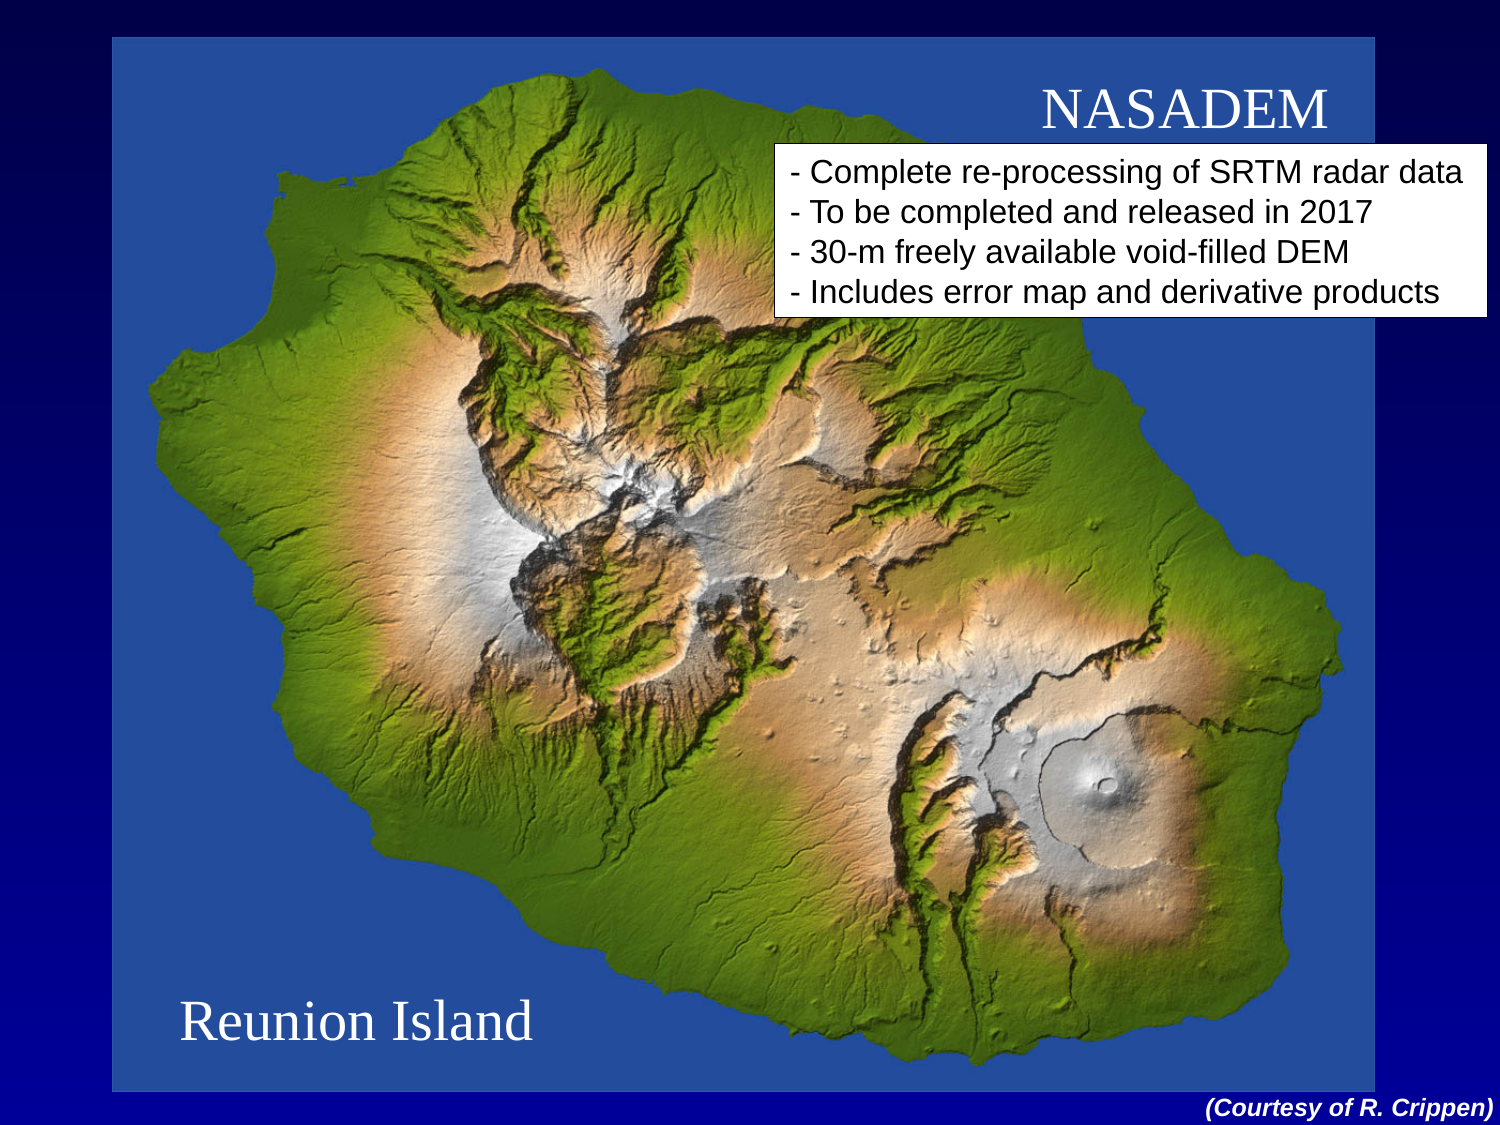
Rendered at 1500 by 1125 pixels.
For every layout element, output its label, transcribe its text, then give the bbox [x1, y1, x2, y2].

text_box (Courtesy of R. Crippen) [1187, 1083, 1500, 1125]
picture [112, 37, 1376, 1092]
text_box - Complete re-processing of SRTM radar data - To be completed and released in 2017 - 30-m freely available void-filled DEM - Includes error map and derivative products [1378, 143, 1488, 318]
